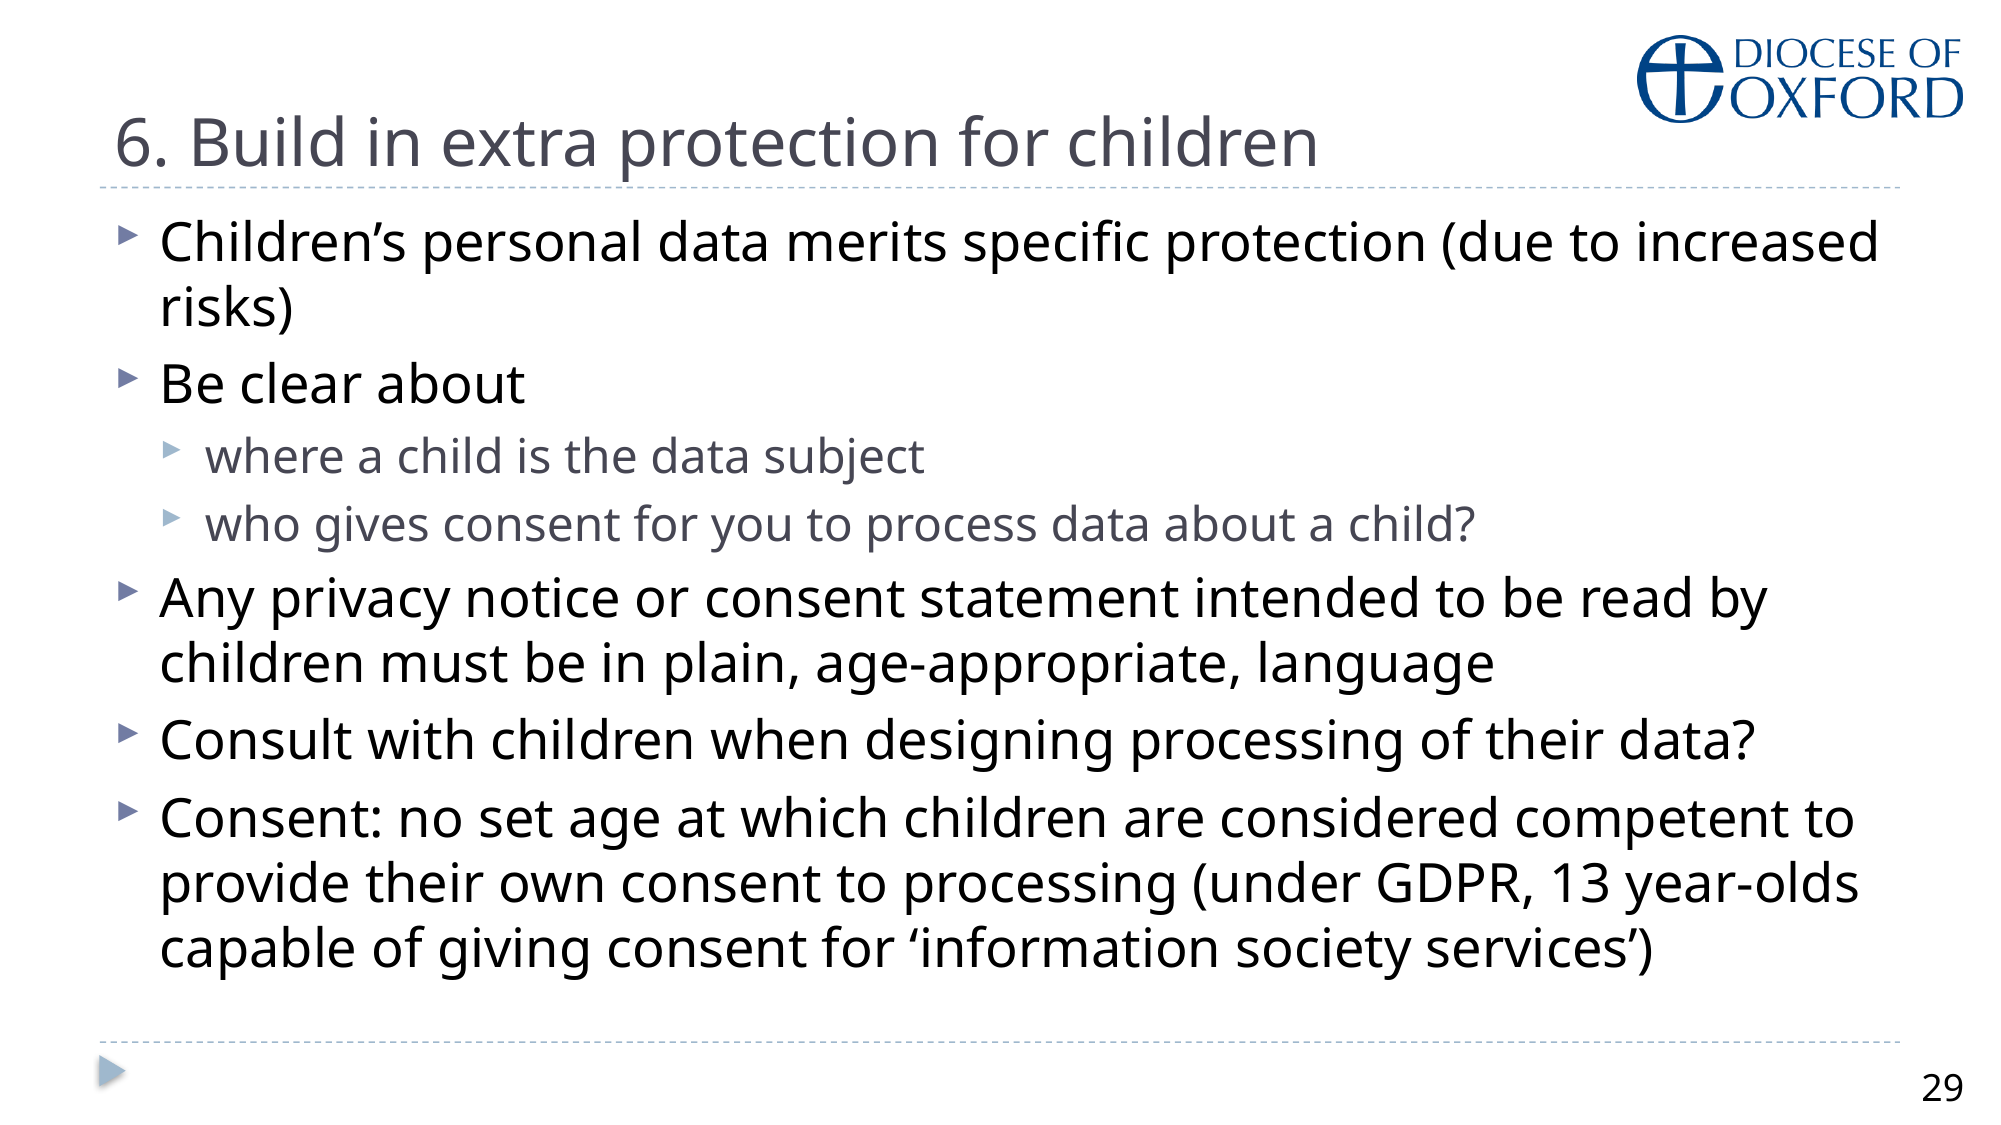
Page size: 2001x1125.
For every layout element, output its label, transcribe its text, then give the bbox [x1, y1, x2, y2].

text_box 29 [1906, 1057, 1993, 1123]
picture [1637, 35, 1964, 123]
title 6. Build in extra protection for children [99, 24, 1900, 188]
list Children’s personal data merits specific protection (due to increased risks) Be clear about where a child is the data subject who gives consent for you to process data about a child? Any privacy notice or consent statement intended to be read by children must be in plain, age-appropriate, language Consult with children when designing processing of their data? Consent: no set age at which children are considered competent to provide their own consent to processing (under GDPR, 13 year-olds capable of giving consent for ‘information society services’) [99, 200, 1900, 1010]
